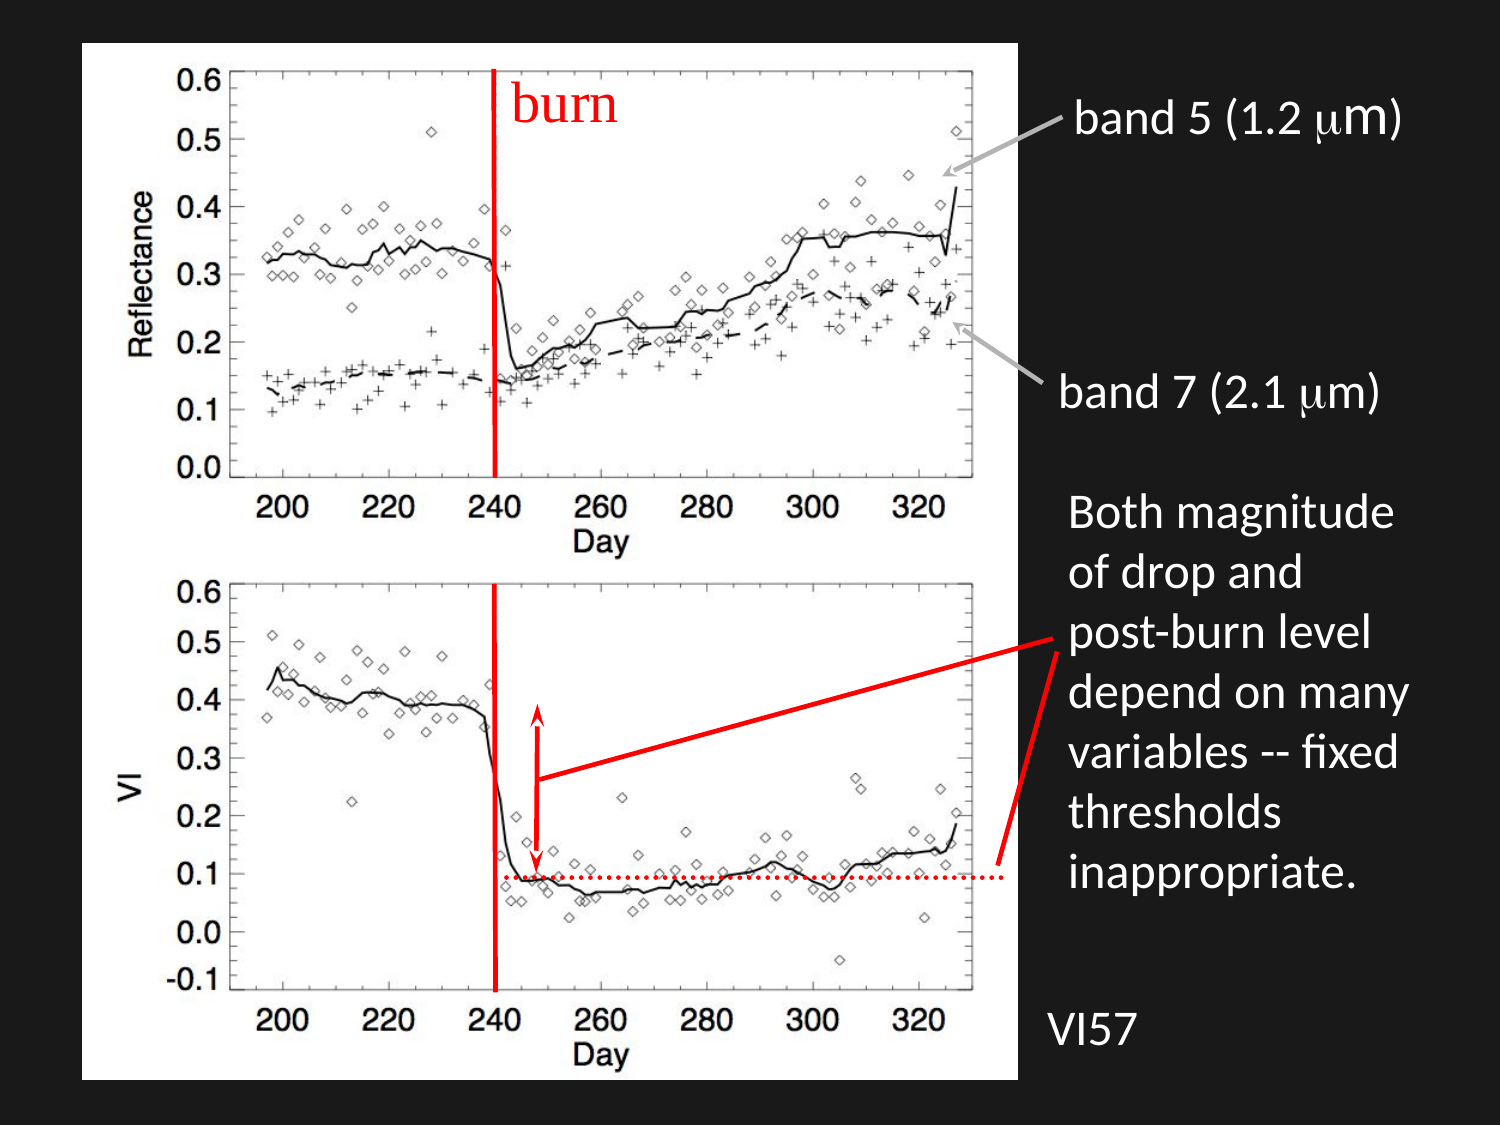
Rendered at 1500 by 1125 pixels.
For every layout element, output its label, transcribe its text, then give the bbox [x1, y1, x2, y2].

text_box VI57 [1032, 987, 1183, 1063]
text_box band 7 (2.1 m) [1043, 350, 1427, 426]
text_box Both magnitude of drop and post-burn level depend on many variables -- fixed thresholds inappropriate. [1053, 470, 1431, 906]
text_box band 5 (1.2 m) [1058, 68, 1442, 154]
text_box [81, 43, 1018, 1080]
